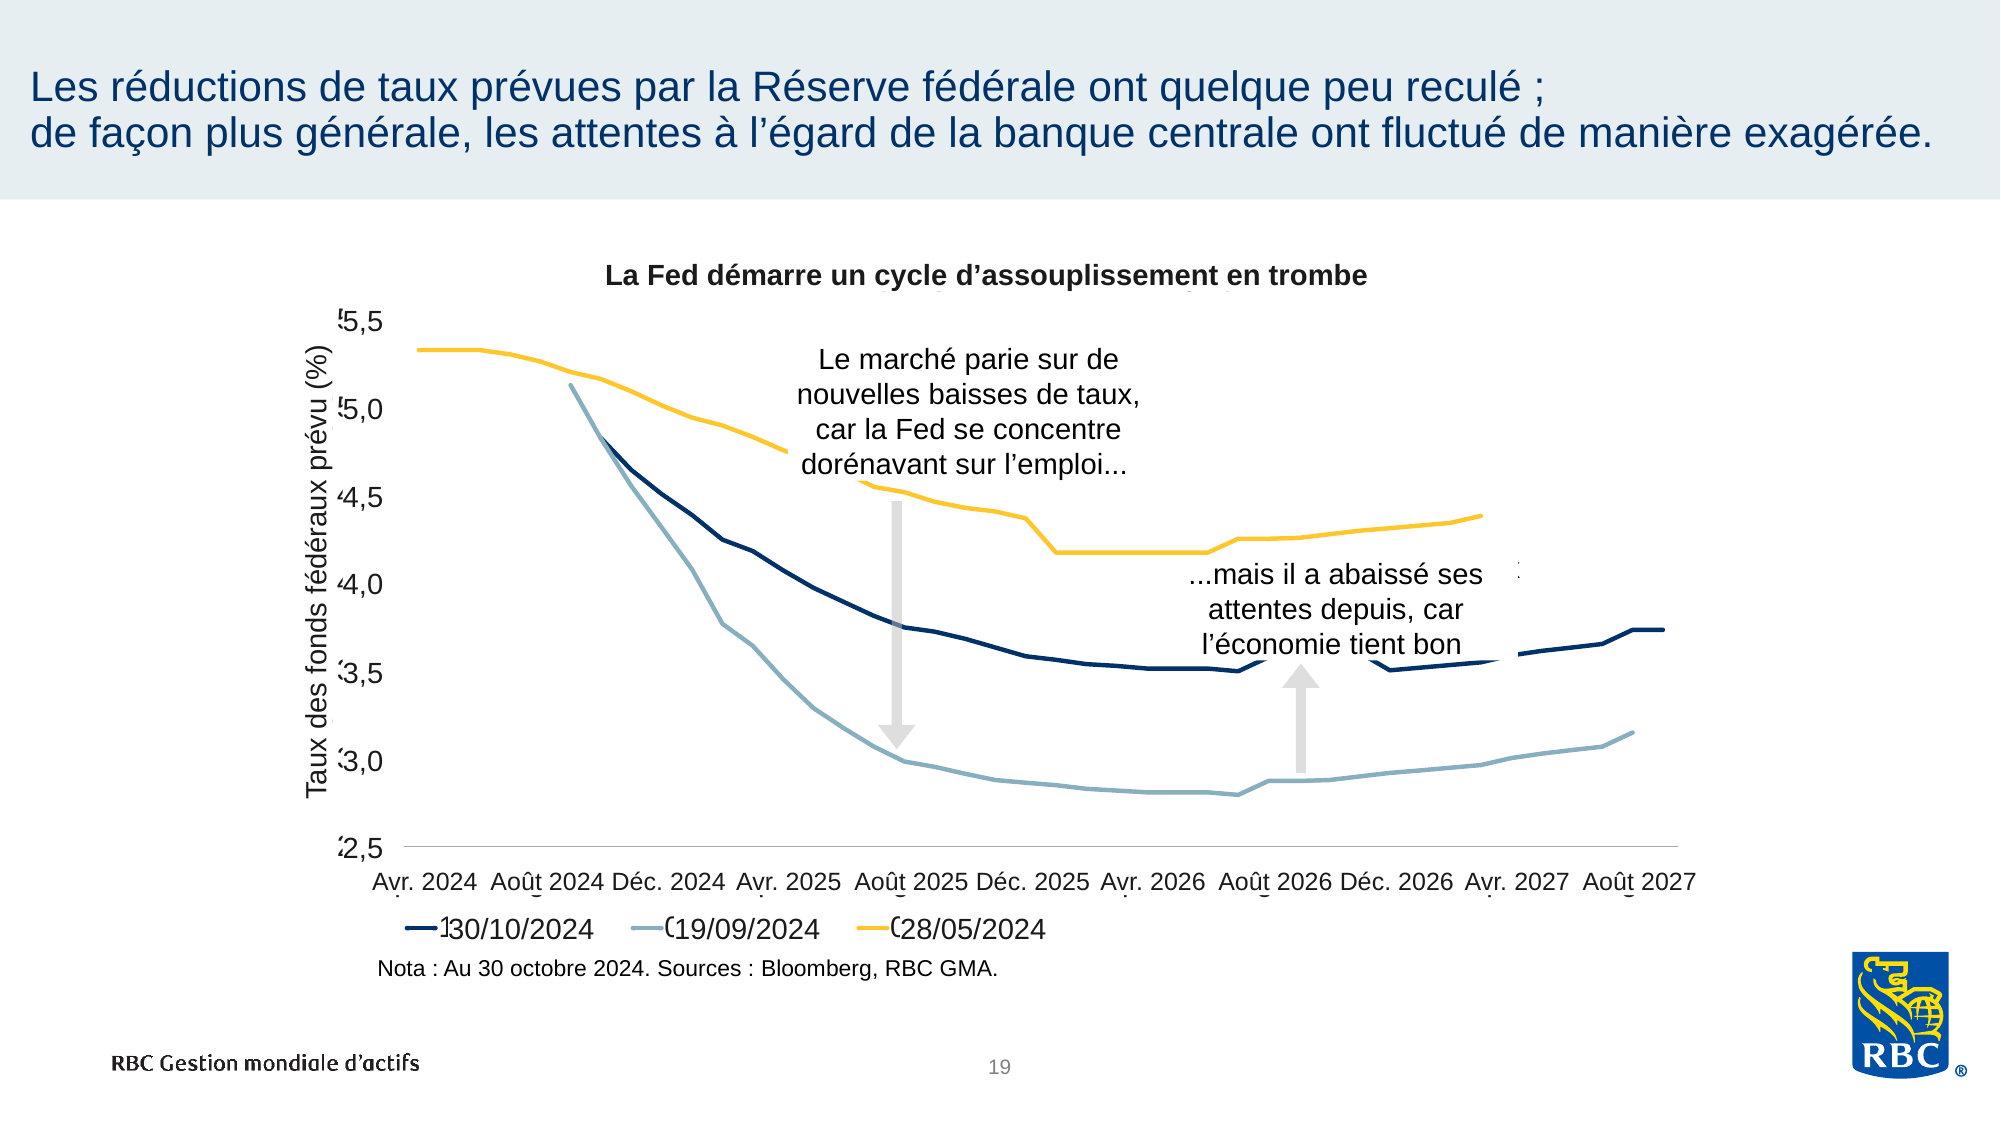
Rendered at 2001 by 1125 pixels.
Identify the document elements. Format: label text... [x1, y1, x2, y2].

picture [285, 245, 1716, 981]
picture [111, 1053, 419, 1071]
title Les réductions de taux prévues par la Réserve fédérale ont quelque peu reculé ; de façon plus générale, les attentes à l’égard de la banque centrale ont fluctué de manière exagérée. [30, 45, 2000, 177]
slide_number 19 [959, 1051, 1041, 1082]
